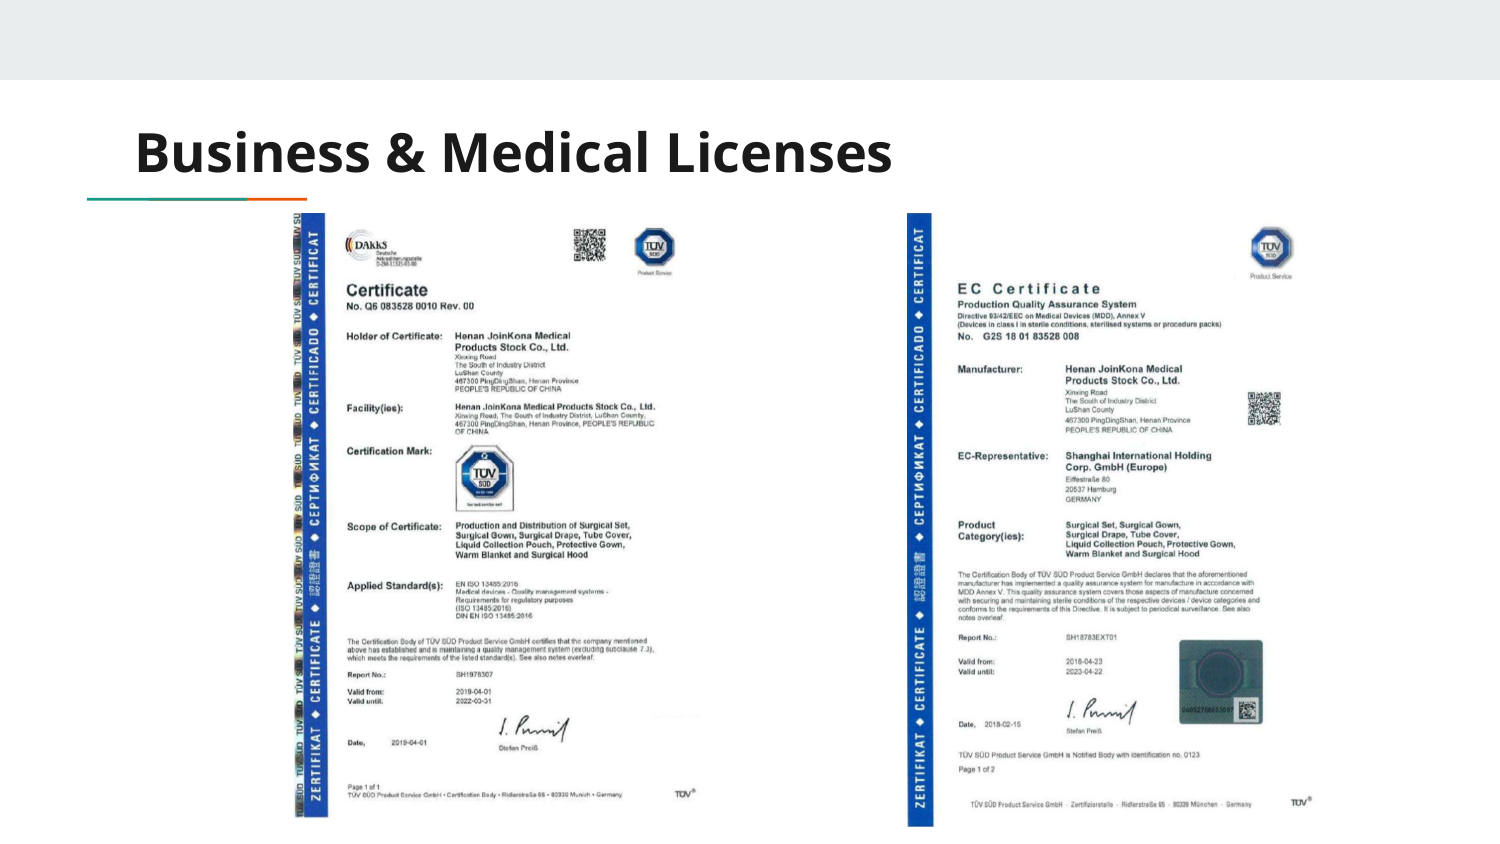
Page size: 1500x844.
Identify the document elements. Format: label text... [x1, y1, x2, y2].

picture [907, 213, 1322, 827]
picture [293, 213, 708, 819]
title Business & Medical Licenses [119, 103, 1381, 192]
